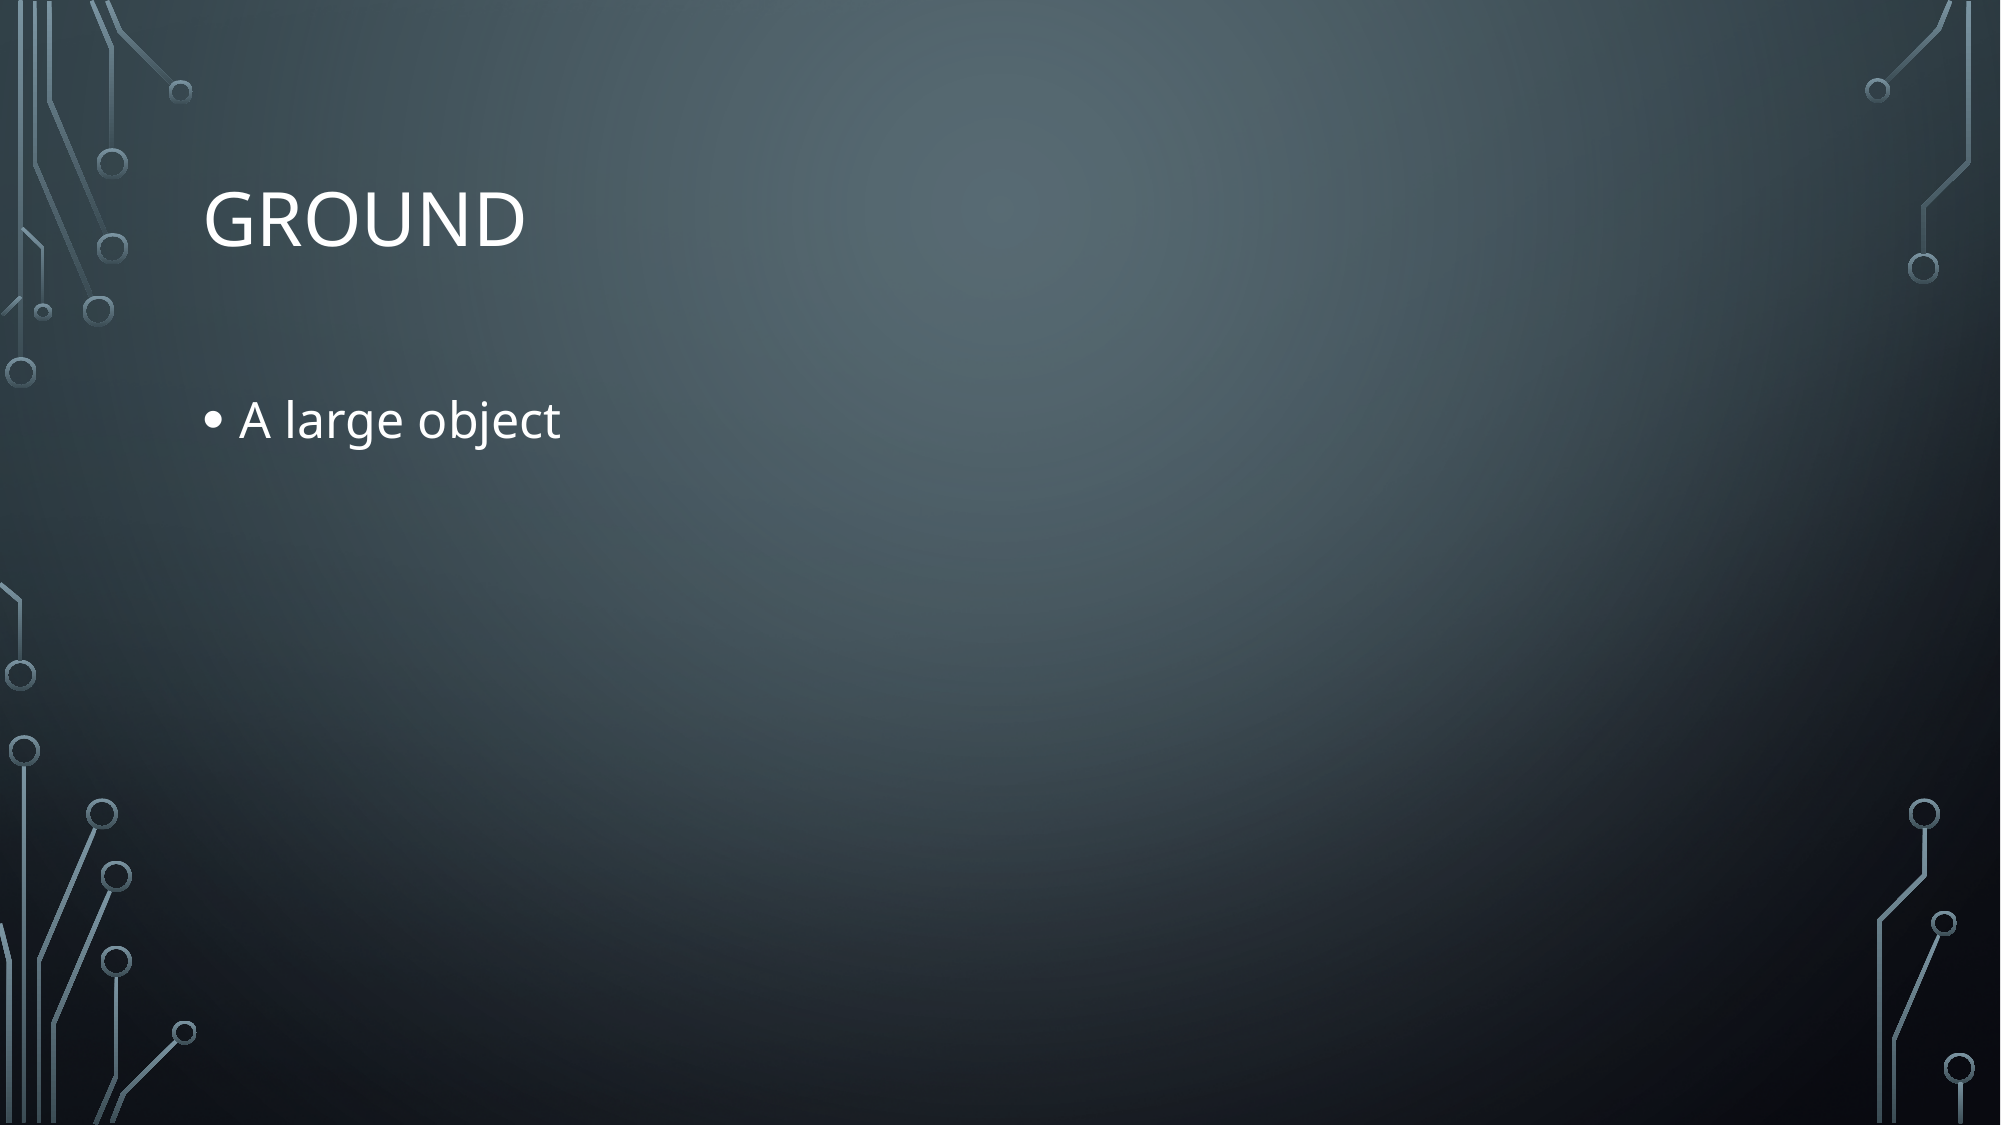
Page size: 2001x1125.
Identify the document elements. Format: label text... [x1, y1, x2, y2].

list A large object [187, 369, 1813, 950]
title Ground [187, 101, 1813, 344]
